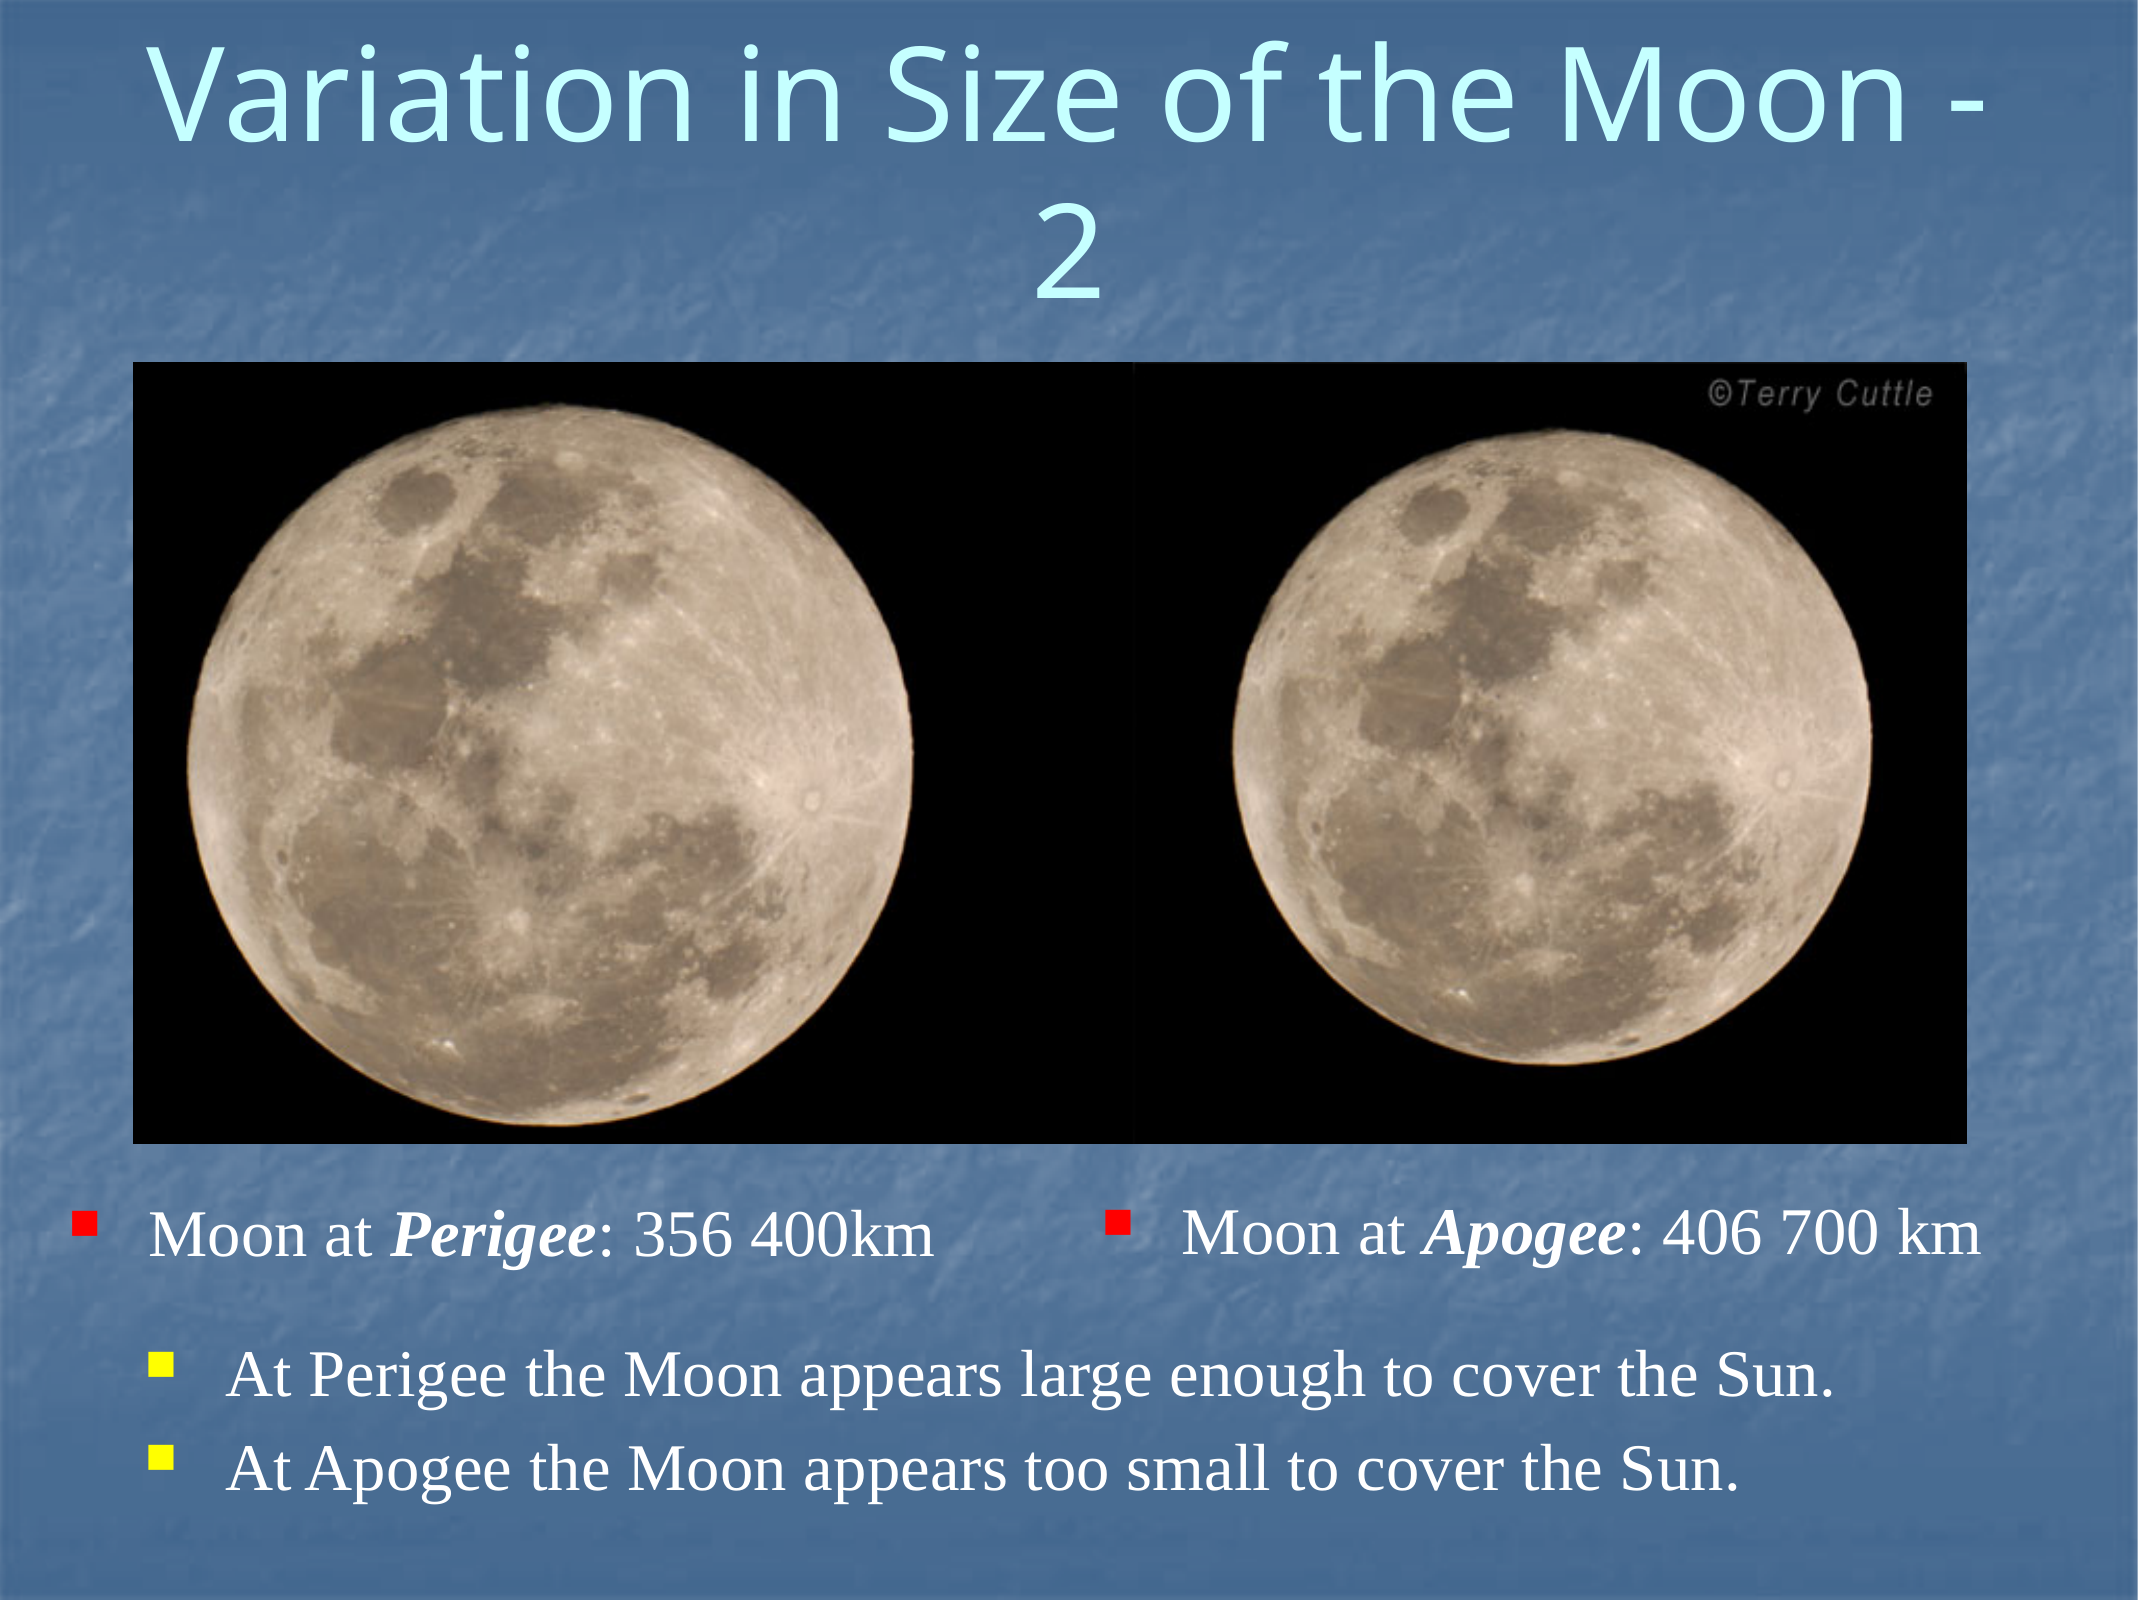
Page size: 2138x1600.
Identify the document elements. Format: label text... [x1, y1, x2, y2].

text_box At Perigee the Moon appears large enough to cover the Sun. At Apogee the Moon appears too small to cover the Sun. [123, 1319, 2002, 1472]
text_box Moon at Perigee: 356 400km [47, 1179, 1069, 1332]
text_box Moon at Apogee: 406 700 km [1080, 1177, 2103, 1330]
title Variation in Size of the Moon - 2 [106, 6, 2031, 328]
picture [132, 362, 1967, 1145]
